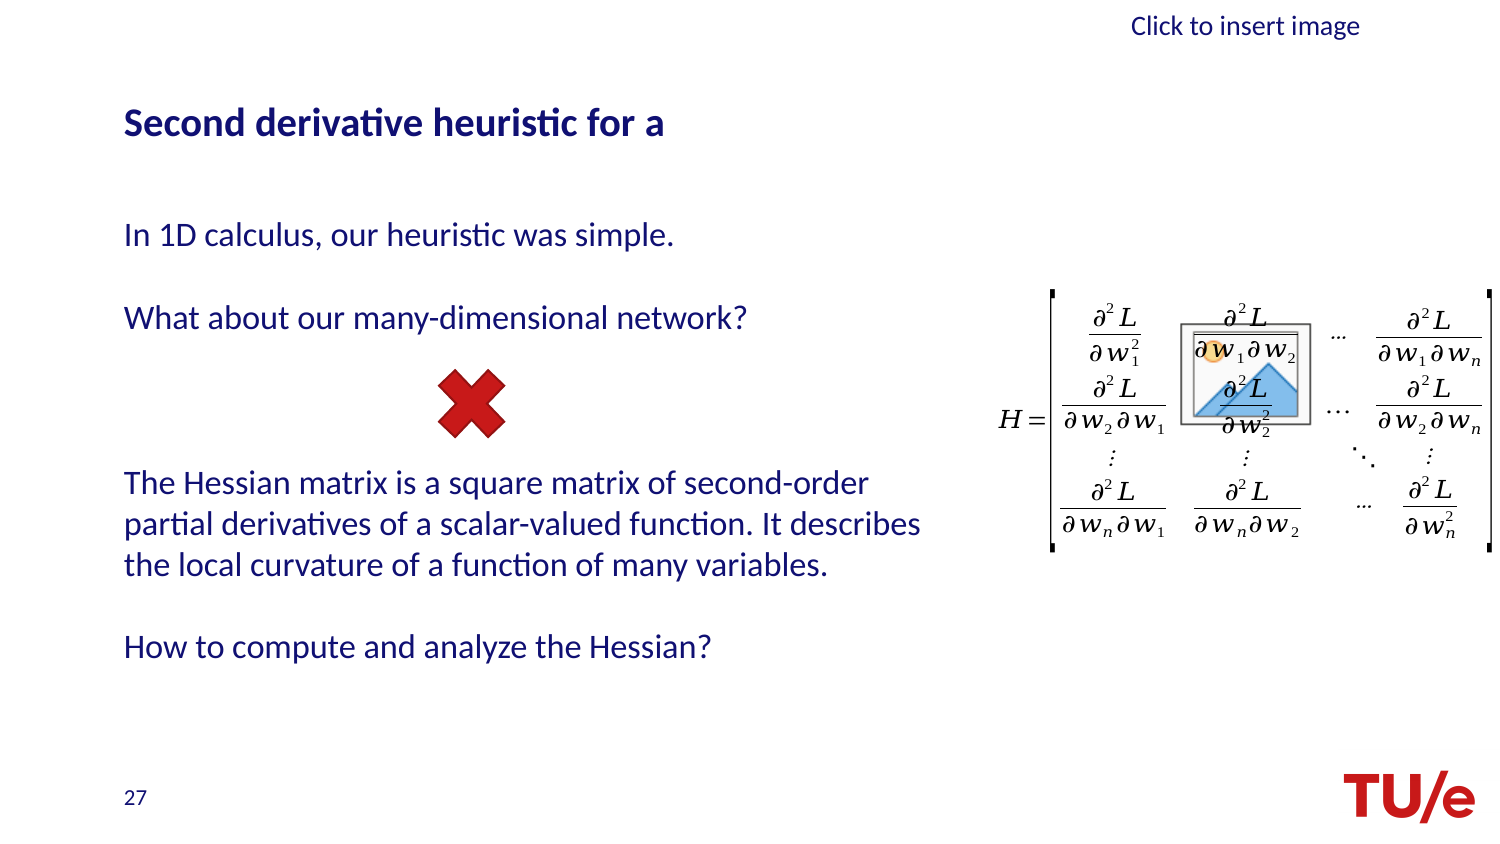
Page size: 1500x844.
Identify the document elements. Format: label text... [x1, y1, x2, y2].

slide_number 27 [0, 749, 183, 844]
title Second derivative heuristic for a [124, 96, 930, 217]
picture [991, 0, 1500, 844]
text_box [437, 368, 506, 439]
